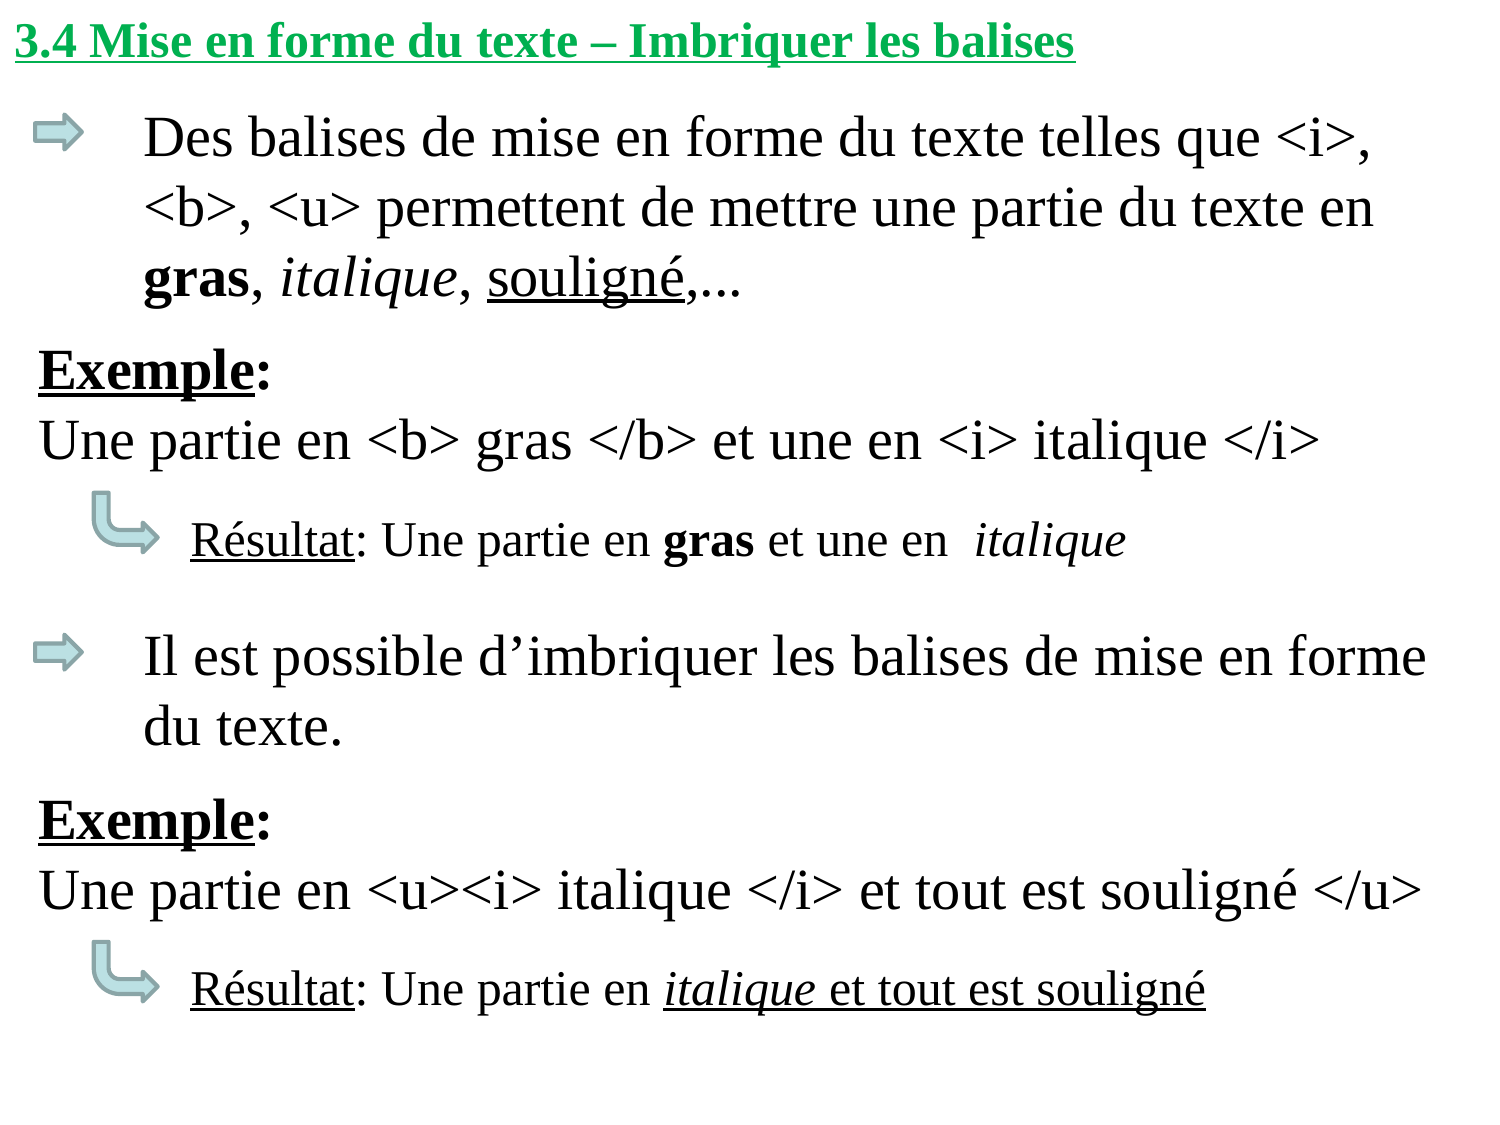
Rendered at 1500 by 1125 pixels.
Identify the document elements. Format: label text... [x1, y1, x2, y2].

text_box Il est possible d’imbriquer les balises de mise en forme du texte. [128, 609, 1500, 765]
text_box [91, 490, 160, 555]
text_box Des balises de mise en forme du texte telles que <i>, <b>, <u> permettent de mettre une partie du texte en gras, italique, souligné,... [128, 90, 1500, 316]
text_box 3.4 Mise en forme du texte – Imbriquer les balises [0, 0, 1348, 75]
text_box Résultat: Une partie en gras et une en italique [175, 498, 1383, 574]
text_box [33, 632, 84, 672]
text_box [91, 939, 160, 1004]
text_box Exemple: Une partie en <u><i> italique </i> et tout est souligné </u> [23, 773, 1500, 929]
text_box Exemple: Une partie en <b> gras </b> et une en <i> italique </i> [23, 324, 1500, 479]
text_box [33, 112, 84, 152]
text_box Résultat: Une partie en italique et tout est souligné [175, 947, 1383, 1023]
